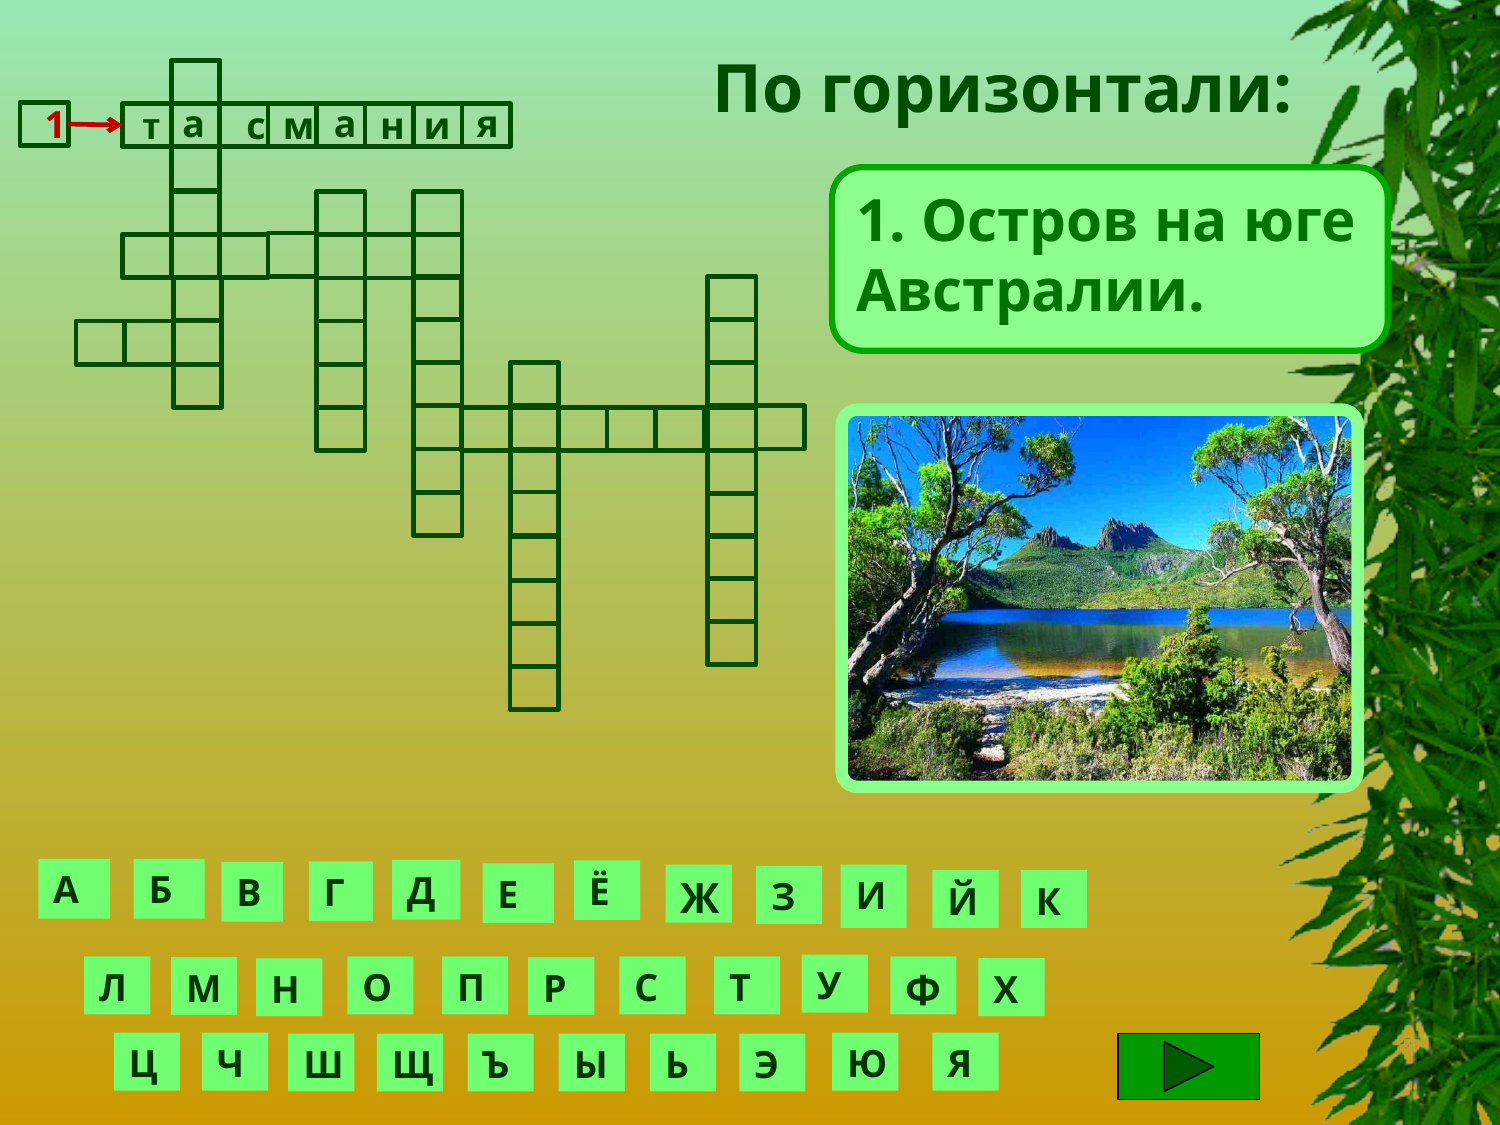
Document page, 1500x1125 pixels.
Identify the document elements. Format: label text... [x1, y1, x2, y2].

text_box Я [932, 1032, 999, 1091]
text_box [509, 667, 559, 710]
text_box [124, 321, 174, 365]
text_box [316, 277, 366, 322]
text_box [509, 624, 559, 667]
text_box [509, 537, 559, 581]
text_box Ц [113, 1032, 180, 1091]
text_box 1 [29, 93, 82, 154]
text_box Б [133, 858, 205, 919]
text_box и [408, 94, 461, 155]
text_box А [38, 858, 111, 919]
text_box [413, 276, 462, 320]
text_box [413, 449, 462, 493]
text_box [316, 191, 366, 235]
text_box с [231, 94, 268, 155]
text_box Д [392, 859, 461, 920]
text_box Г [308, 861, 373, 922]
text_box Щ [376, 1033, 444, 1092]
text_box Р [528, 957, 595, 1015]
text_box [413, 493, 462, 536]
text_box [316, 408, 366, 451]
text_box [510, 451, 559, 493]
text_box П [442, 956, 509, 1015]
text_box [174, 321, 222, 364]
text_box Н [256, 958, 323, 1017]
text_box Т [714, 956, 781, 1015]
text_box К [1020, 869, 1087, 928]
text_box Ш [288, 1033, 355, 1092]
text_box [171, 191, 220, 234]
text_box а [167, 92, 221, 152]
text_box Ю [832, 1032, 899, 1091]
text_box Э [739, 1033, 806, 1092]
text_box [1117, 1033, 1260, 1100]
text_box Ь [649, 1033, 717, 1092]
text_box [707, 362, 757, 406]
text_box [413, 320, 462, 363]
text_box м [268, 94, 320, 155]
text_box [365, 234, 413, 278]
text_box [172, 234, 219, 278]
text_box Ё [574, 860, 641, 920]
text_box [509, 581, 559, 624]
text_box [510, 362, 559, 406]
text_box [559, 407, 608, 451]
text_box [221, 103, 231, 147]
text_box я [461, 92, 526, 152]
text_box [171, 152, 220, 190]
text_box н [365, 94, 408, 155]
text_box [707, 276, 757, 320]
text_box С [619, 956, 686, 1015]
text_box а [319, 92, 377, 152]
text_box [413, 235, 462, 276]
text_box [707, 320, 757, 362]
text_box [316, 322, 366, 365]
text_box [413, 406, 462, 449]
text_box Е [482, 863, 554, 923]
text_box [707, 450, 757, 493]
text_box И [840, 864, 907, 928]
text_box [268, 233, 316, 277]
text_box [608, 407, 656, 451]
text_box [316, 365, 366, 408]
text_box З [756, 865, 823, 924]
text_box Ы [558, 1033, 625, 1092]
text_box Й [932, 869, 999, 928]
text_box Ф [890, 956, 957, 1015]
text_box Л [84, 956, 151, 1015]
text_box По горизонтали: [697, 38, 1308, 134]
text_box О [347, 956, 414, 1015]
text_box [219, 234, 269, 278]
text_box [707, 579, 757, 622]
text_box [122, 234, 172, 278]
text_box [707, 493, 757, 537]
text_box [75, 321, 124, 365]
text_box [756, 405, 805, 449]
text_box [122, 103, 127, 147]
text_box М [171, 957, 238, 1015]
text_box т [127, 94, 162, 155]
text_box [19, 102, 29, 146]
text_box У [801, 954, 868, 1013]
text_box Х [978, 958, 1045, 1017]
text_box [707, 407, 757, 450]
text_box э [68, 126, 82, 132]
text_box [707, 622, 757, 665]
text_box 1. Остров на юге Австралии. [832, 167, 1388, 351]
text_box [656, 407, 704, 451]
text_box [510, 407, 559, 451]
text_box [413, 191, 462, 235]
text_box Ъ [467, 1033, 534, 1092]
text_box [510, 493, 559, 536]
text_box [413, 363, 462, 406]
picture [841, 0, 1500, 1125]
text_box В [221, 861, 283, 922]
text_box [162, 103, 167, 147]
text_box [707, 537, 757, 579]
text_box [173, 278, 222, 321]
text_box Ж [665, 864, 732, 923]
text_box [316, 235, 365, 277]
text_box [461, 407, 510, 451]
text_box [171, 60, 220, 92]
text_box [173, 364, 222, 408]
text_box Ч [201, 1032, 269, 1091]
